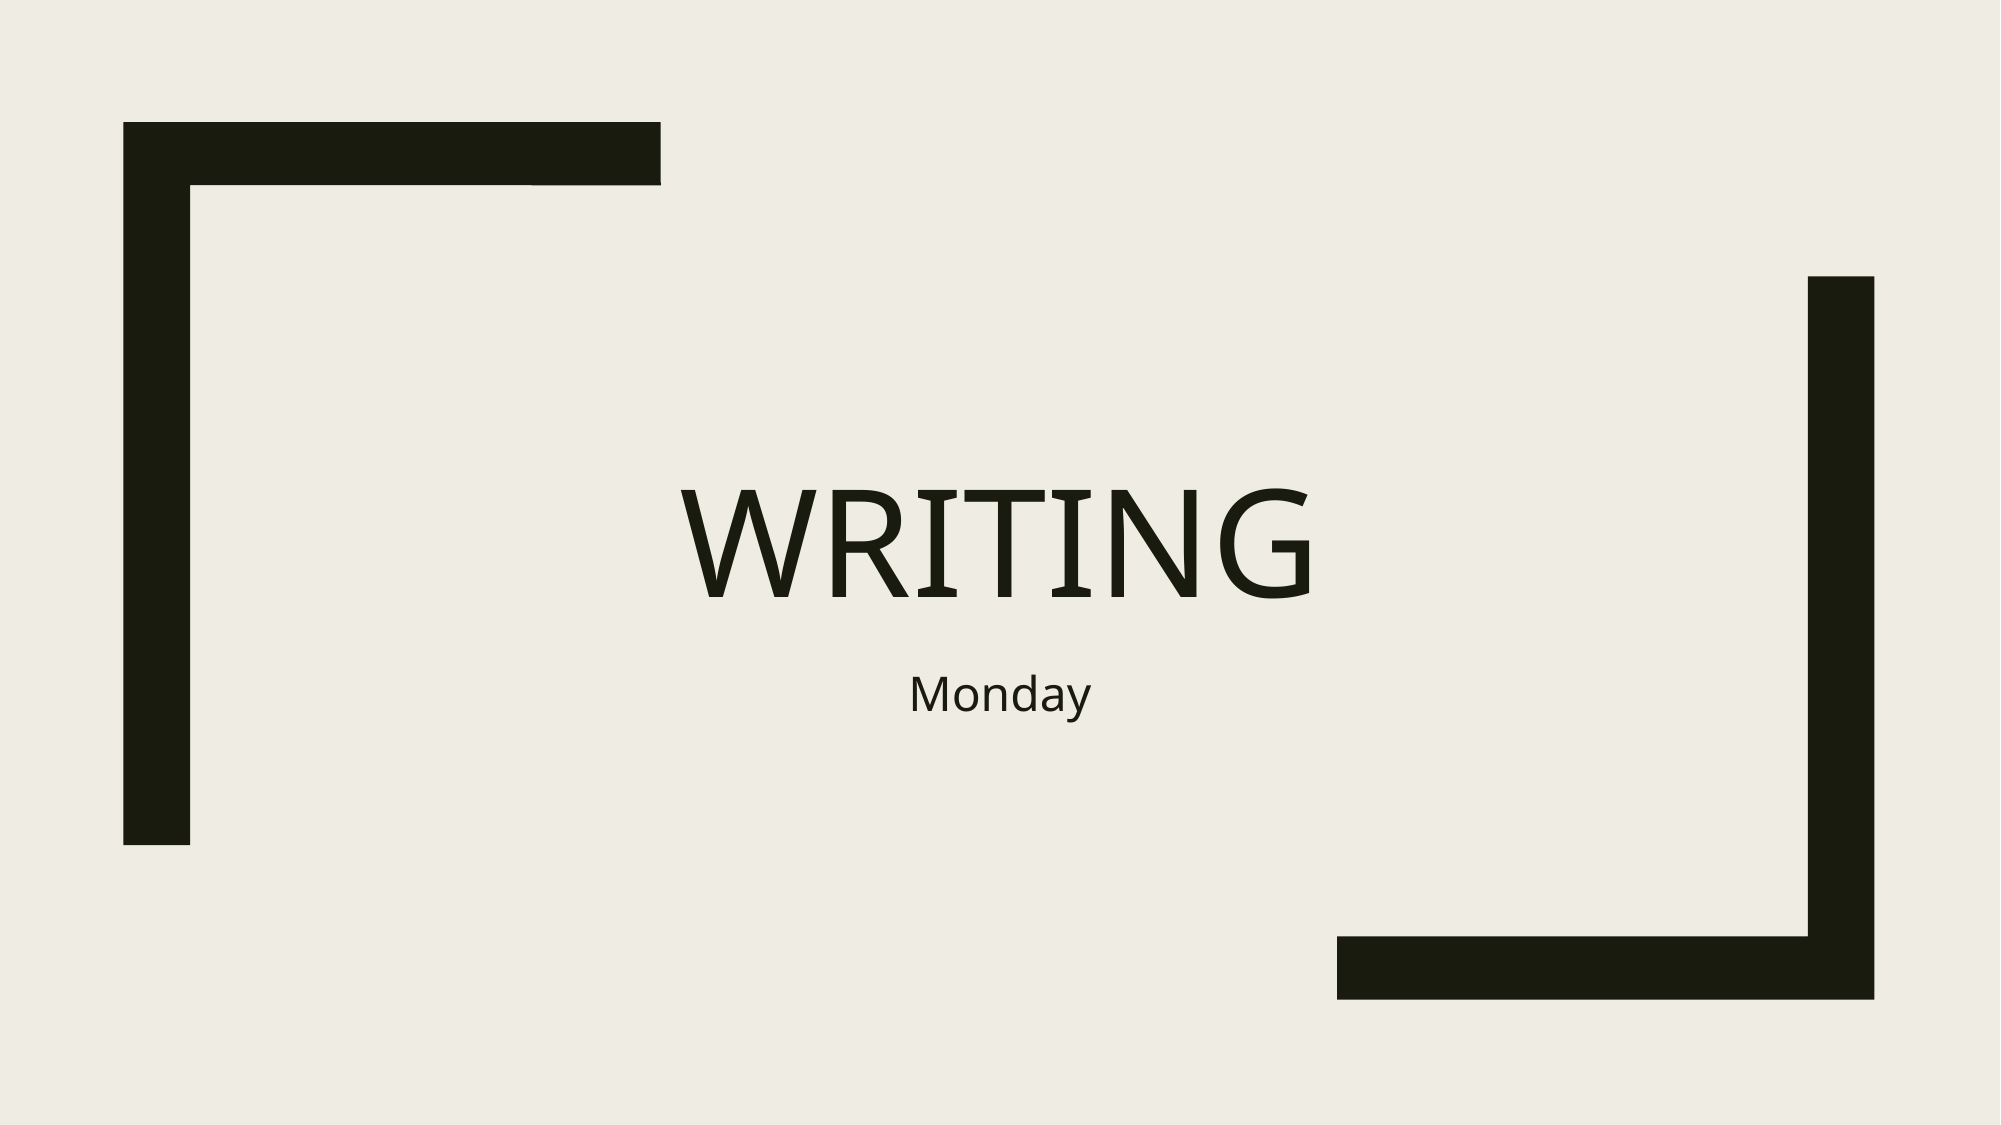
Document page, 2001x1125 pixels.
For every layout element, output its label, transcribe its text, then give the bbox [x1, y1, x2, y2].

title Writing [314, 293, 1686, 638]
subtitle Monday [439, 649, 1561, 828]
